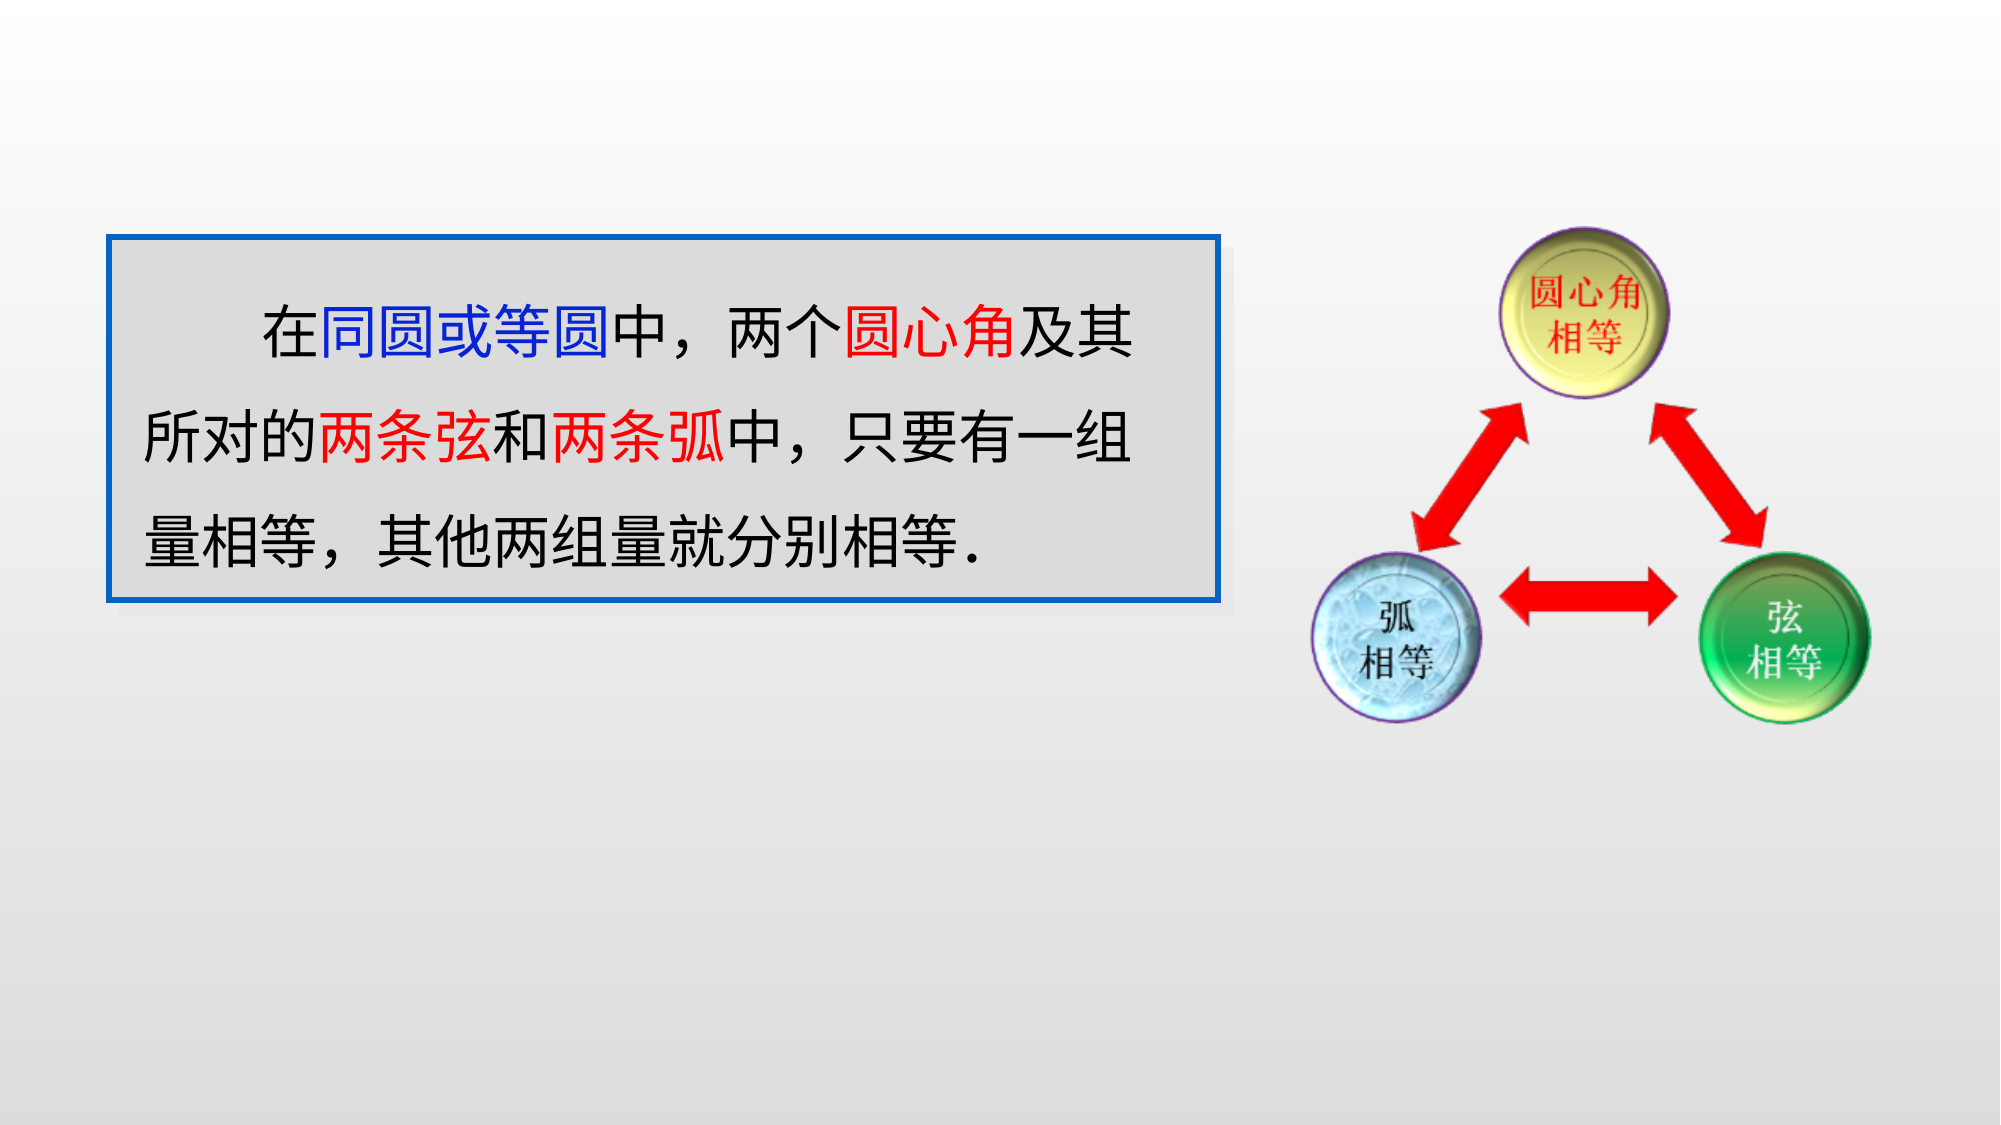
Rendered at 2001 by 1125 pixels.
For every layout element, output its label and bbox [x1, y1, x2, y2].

text_box [1497, 564, 1680, 629]
picture [1697, 550, 1873, 726]
text_box [1409, 401, 1531, 554]
text_box [1647, 401, 1770, 550]
text_box [108, 236, 1218, 601]
picture [1309, 550, 1484, 725]
picture [1497, 225, 1672, 401]
